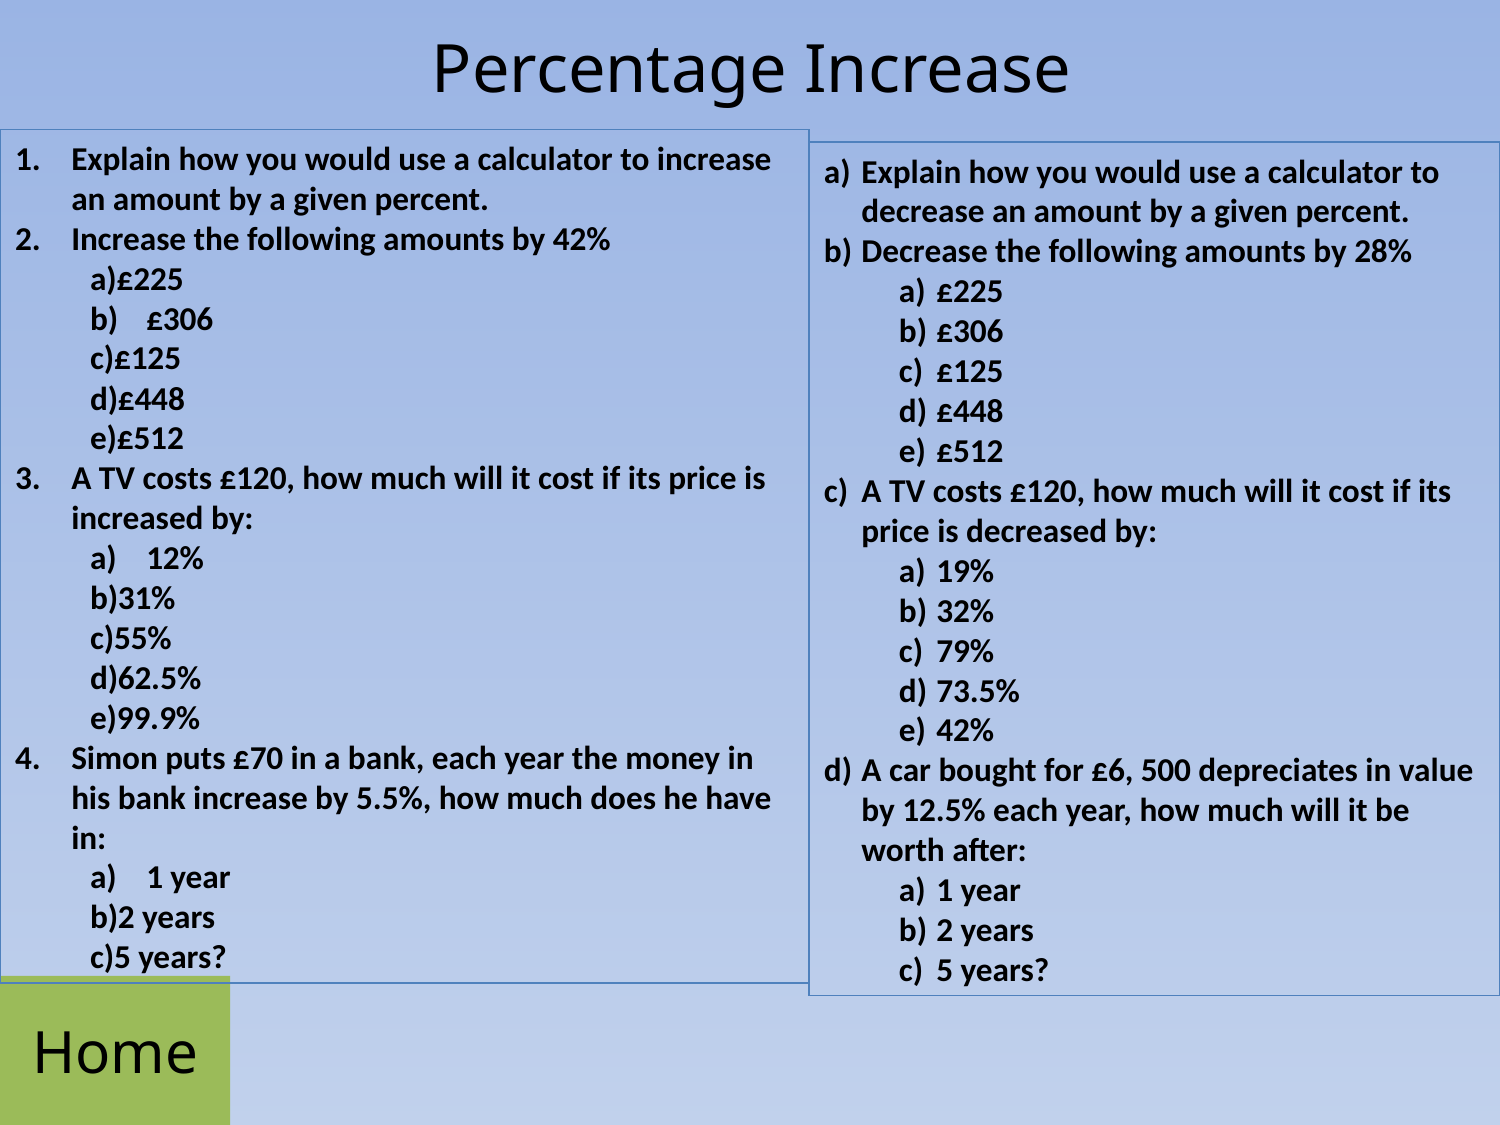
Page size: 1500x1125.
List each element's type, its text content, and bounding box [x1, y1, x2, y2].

title Percentage Increase [76, 0, 1427, 142]
text_box Explain how you would use a calculator to decrease an amount by a given percent. Decrease the following amounts by 28% £225 £306 £125 £448 £512 A TV costs £120, how much will it cost if its price is decreased by: 19% 32% 79% 73.5% 42% A car bought for £6, 500 depreciates in value by 12.5% each year, how much will it be worth after: 1 year 2 years 5 years? [808, 142, 1500, 996]
text_box Explain how you would use a calculator to increase an amount by a given percent. Increase the following amounts by 42% £225 £306 £125 £448 £512 A TV costs £120, how much will it cost if its price is increased by: 12% 31% 55% 62.5% 99.9% Simon puts £70 in a bank, each year the money in his bank increase by 5.5%, how much does he have in: 1 year 2 years 5 years? [0, 129, 809, 983]
text_box Home [0, 983, 232, 1125]
